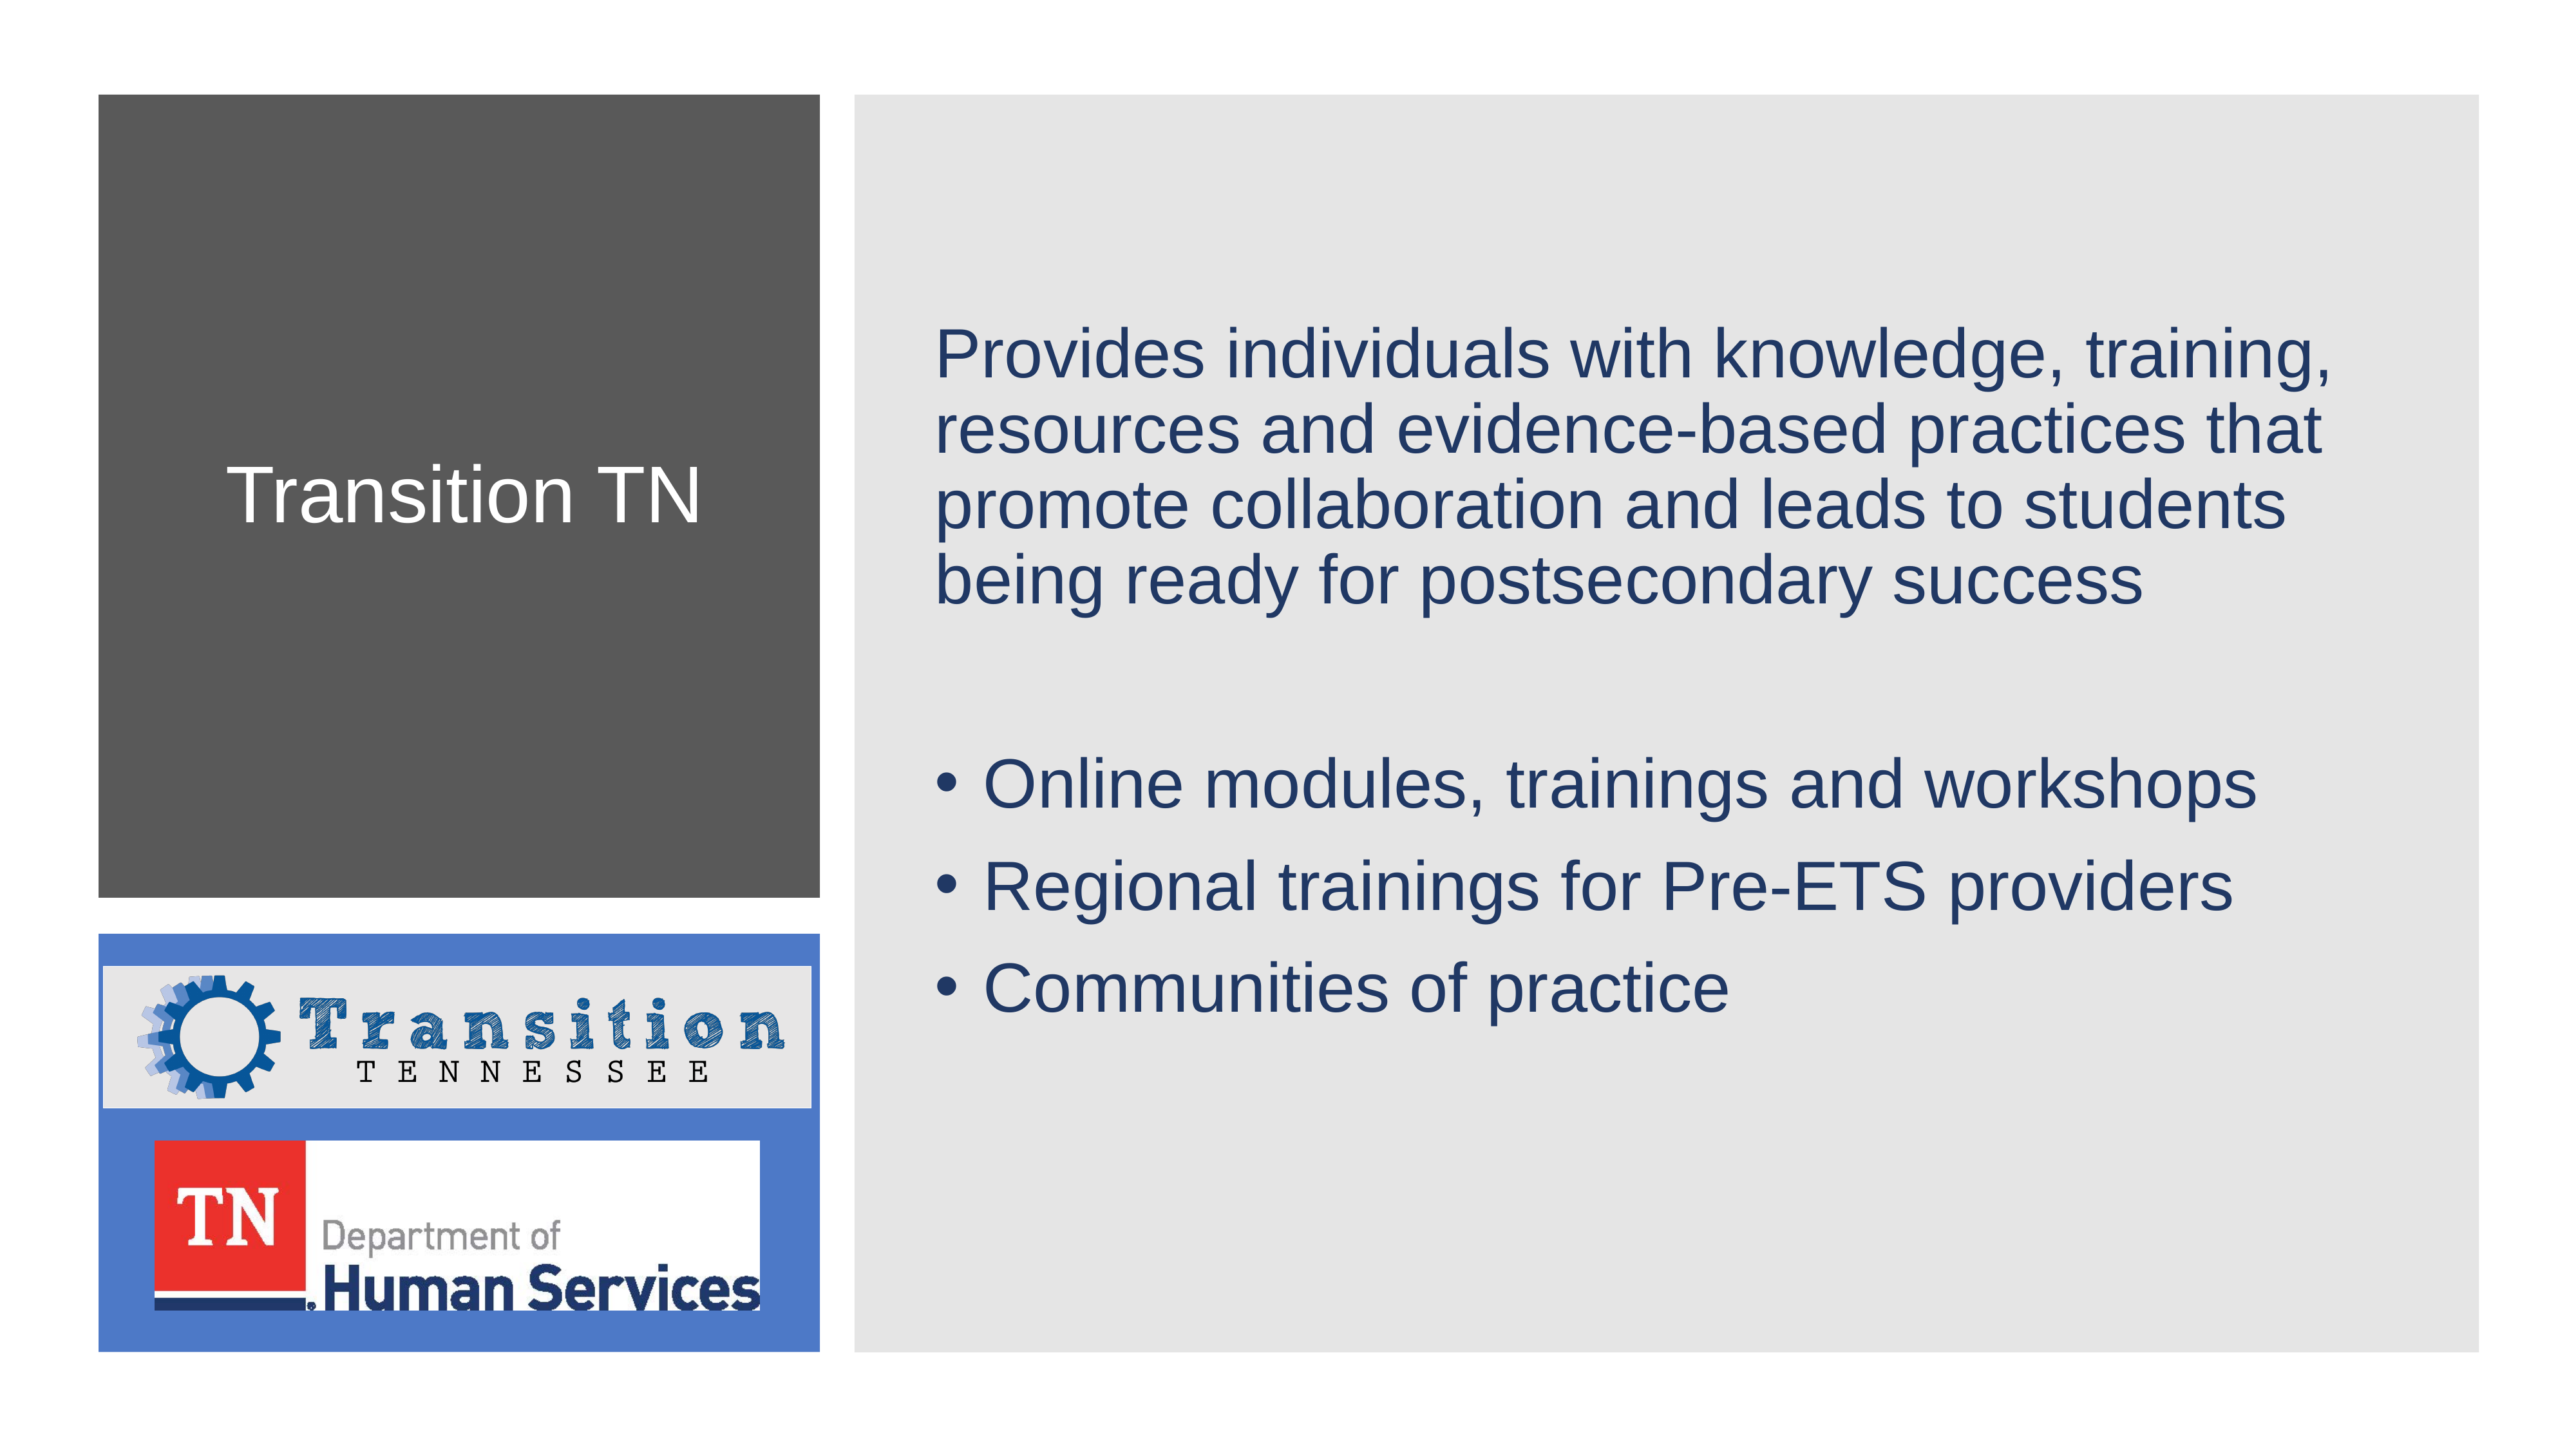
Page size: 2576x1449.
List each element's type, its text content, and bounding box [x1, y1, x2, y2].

list Provides individuals with knowledge, training, resources and evidence-based practices that promote collaboration and leads to students being ready for postsecondary success Online modules, trainings and workshops Regional trainings for Pre-ETS providers Communities of practice [925, 145, 2412, 1302]
text_box [854, 94, 2479, 1353]
title Transition TN [164, 155, 766, 839]
text_box [98, 94, 820, 898]
picture [103, 966, 811, 1108]
text_box [98, 933, 820, 1352]
picture [155, 1141, 760, 1311]
